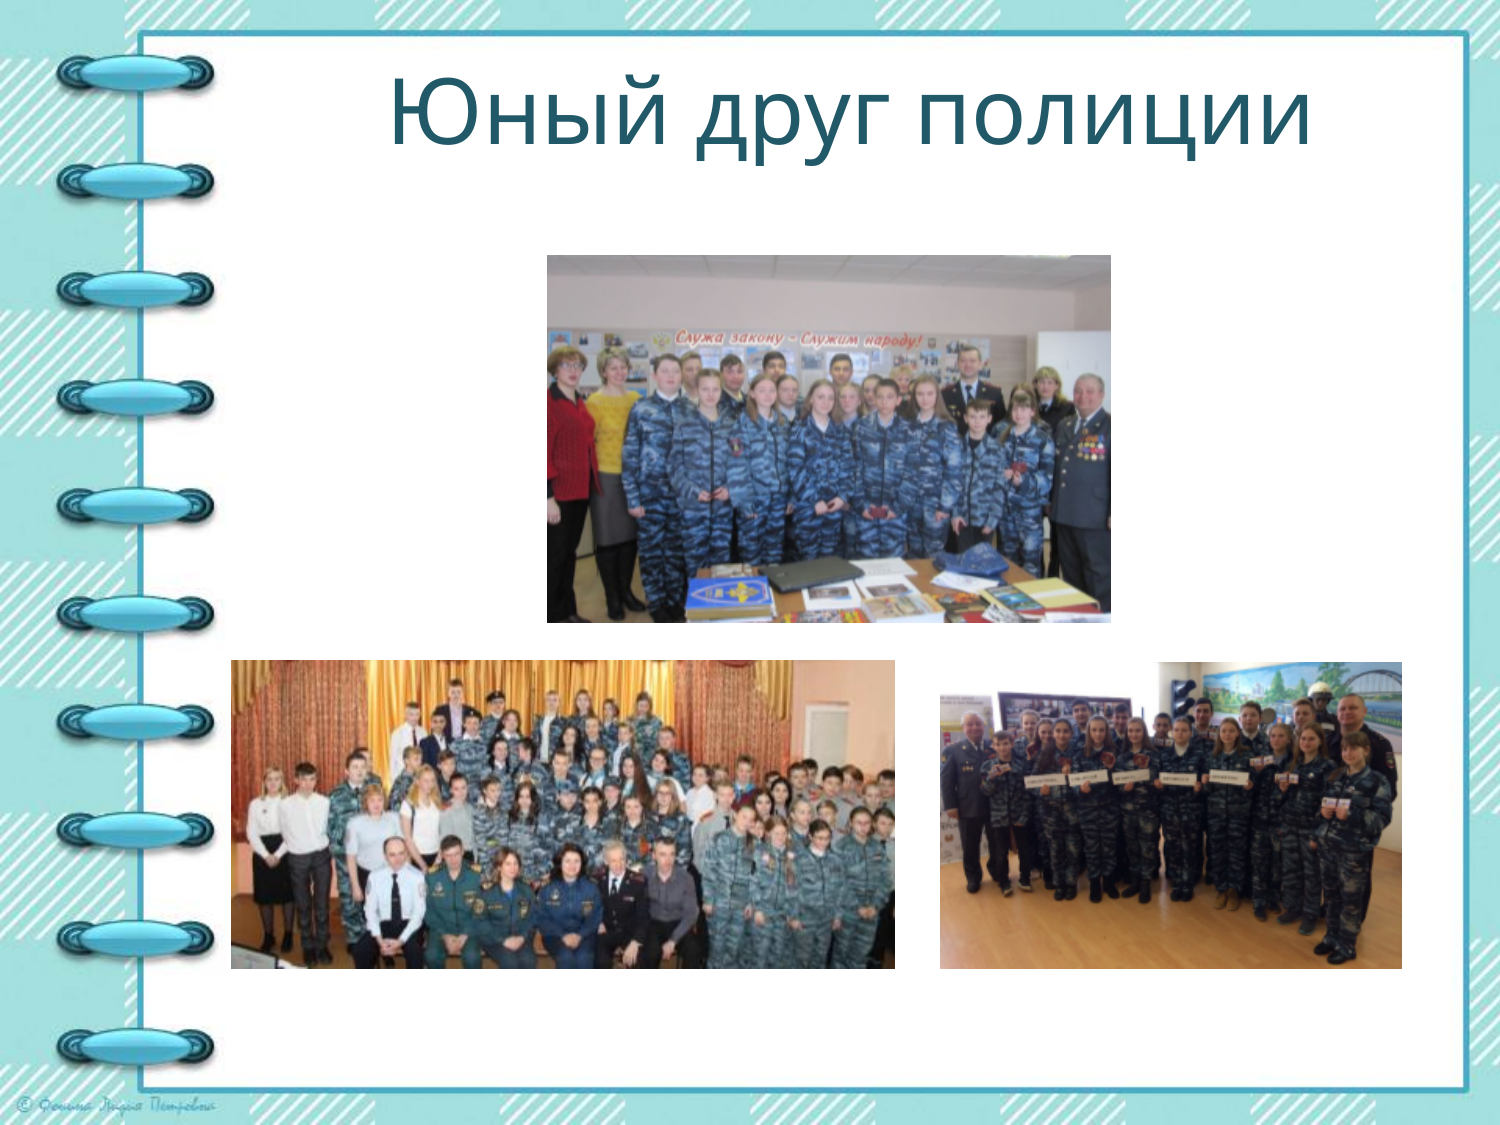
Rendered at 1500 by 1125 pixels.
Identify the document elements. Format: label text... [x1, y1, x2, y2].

picture [0, 0, 1500, 1125]
title Юный друг полиции [277, 45, 1425, 233]
